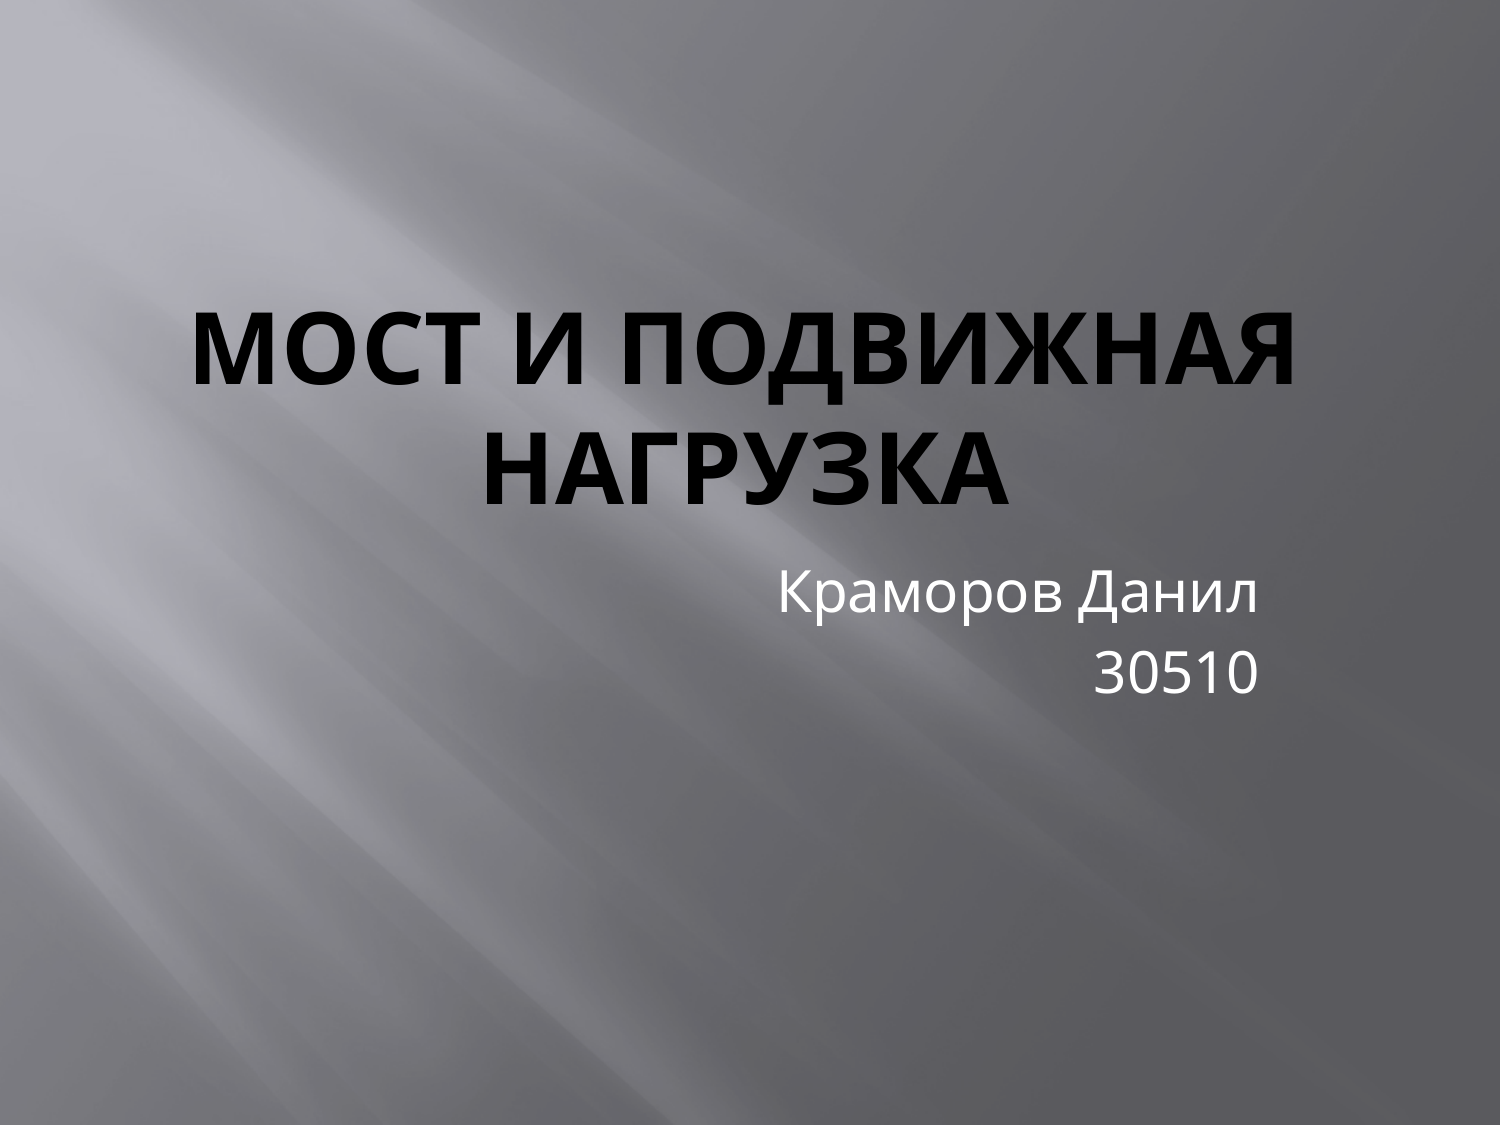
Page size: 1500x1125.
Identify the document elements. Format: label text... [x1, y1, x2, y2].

title Мост и подвижная нагрузка [69, 224, 1420, 525]
subtitle Краморов Данил 30510 [225, 546, 1275, 834]
